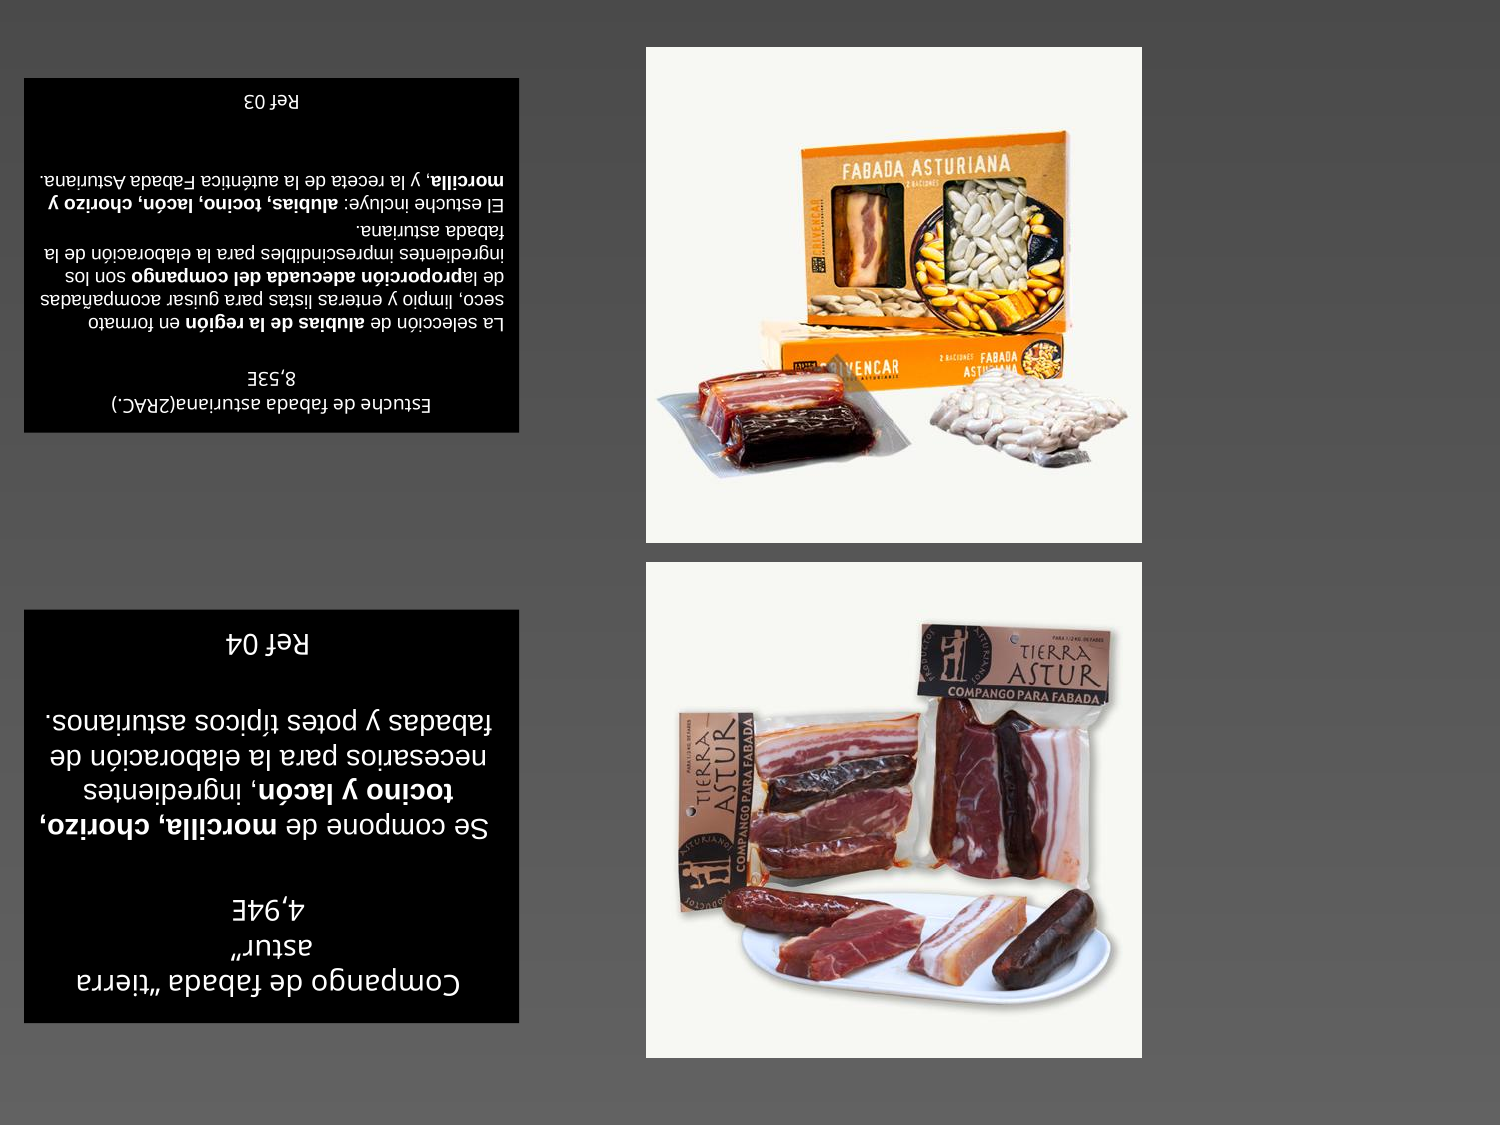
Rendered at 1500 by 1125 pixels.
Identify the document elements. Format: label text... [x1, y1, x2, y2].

list Estuche de fabada asturiana(2RAC.) 8,53E La selección de alubias de la región en formato seco, limpio y enteras listas para guisar acompañadas de laproporción adecuada del compango son los ingredientes imprescindibles para la elaboración de la fabada asturiana. El estuche incluye: alubias, tocino, lacón, chorizo y morcilla, y la receta de la auténtica Fabada Asturiana. Ref 03 [23, 77, 520, 434]
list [646, 561, 1143, 1058]
list Compango de fabada “tierra astur” 4,94E Se compone de morcilla, chorizo, tocino y lacón, ingredientes necesarios para la elaboración de fabadas y potes típicos asturianos. Ref 04 [23, 609, 520, 1024]
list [646, 47, 1143, 543]
